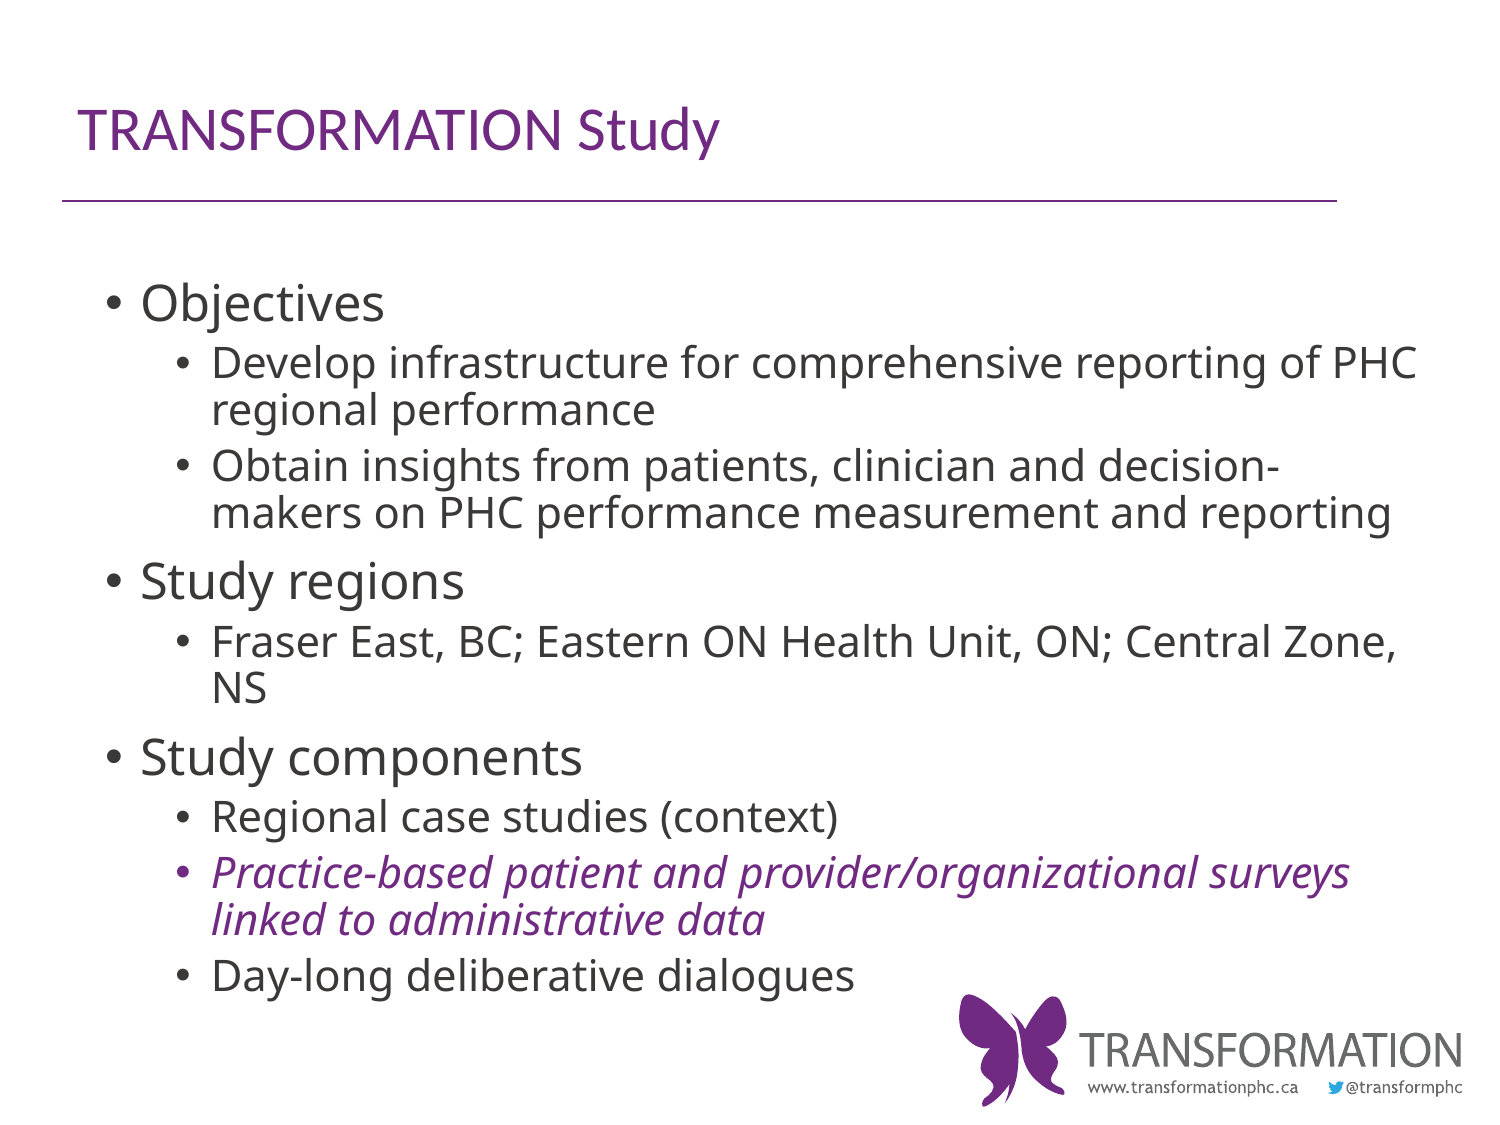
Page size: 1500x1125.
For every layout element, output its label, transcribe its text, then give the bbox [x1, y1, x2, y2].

list Objectives Develop infrastructure for comprehensive reporting of PHC regional performance Obtain insights from patients, clinician and decision-makers on PHC performance measurement and reporting Study regions Fraser East, BC; Eastern ON Health Unit, ON; Central Zone, NS Study components Regional case studies (context) Practice-based patient and provider/organizational surveys linked to administrative data Day-long deliberative dialogues [90, 270, 1440, 1020]
title TRANSFORMATION Study [63, 63, 1443, 198]
